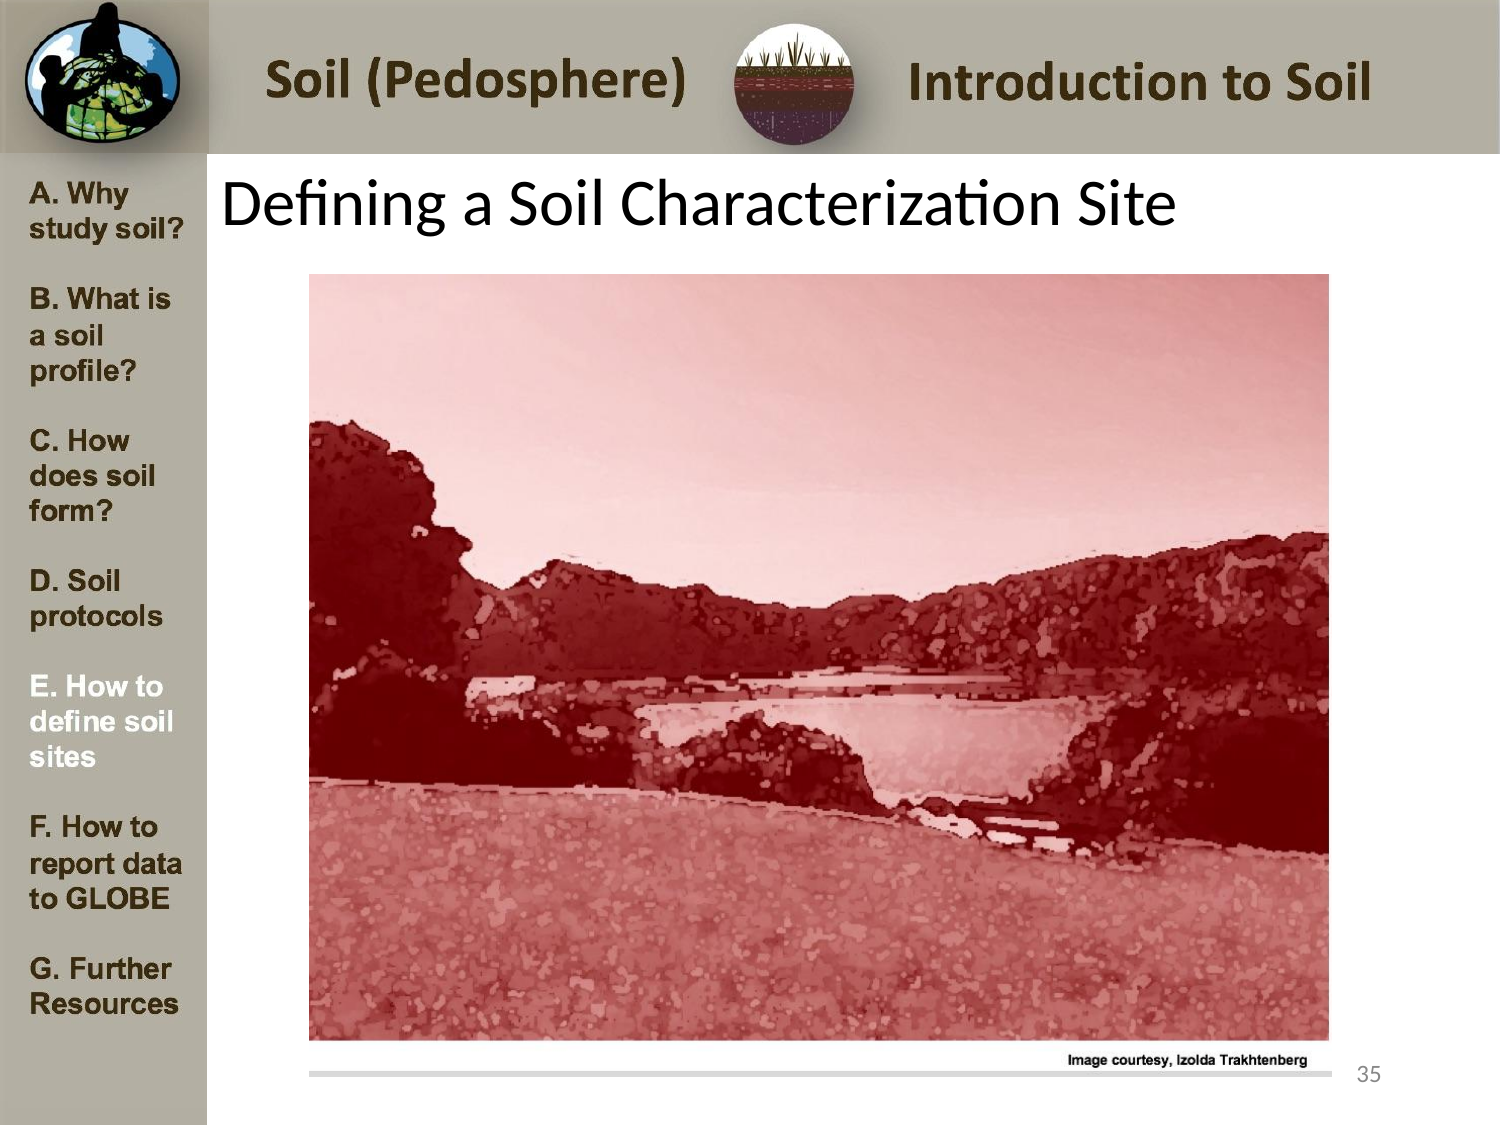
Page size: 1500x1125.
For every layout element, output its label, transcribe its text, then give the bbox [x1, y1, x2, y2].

picture [0, 0, 1500, 1125]
title Defining a Soil Characterization Site [210, 162, 1500, 313]
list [309, 274, 1332, 1077]
slide_number ‹#› [1059, 1042, 1397, 1103]
